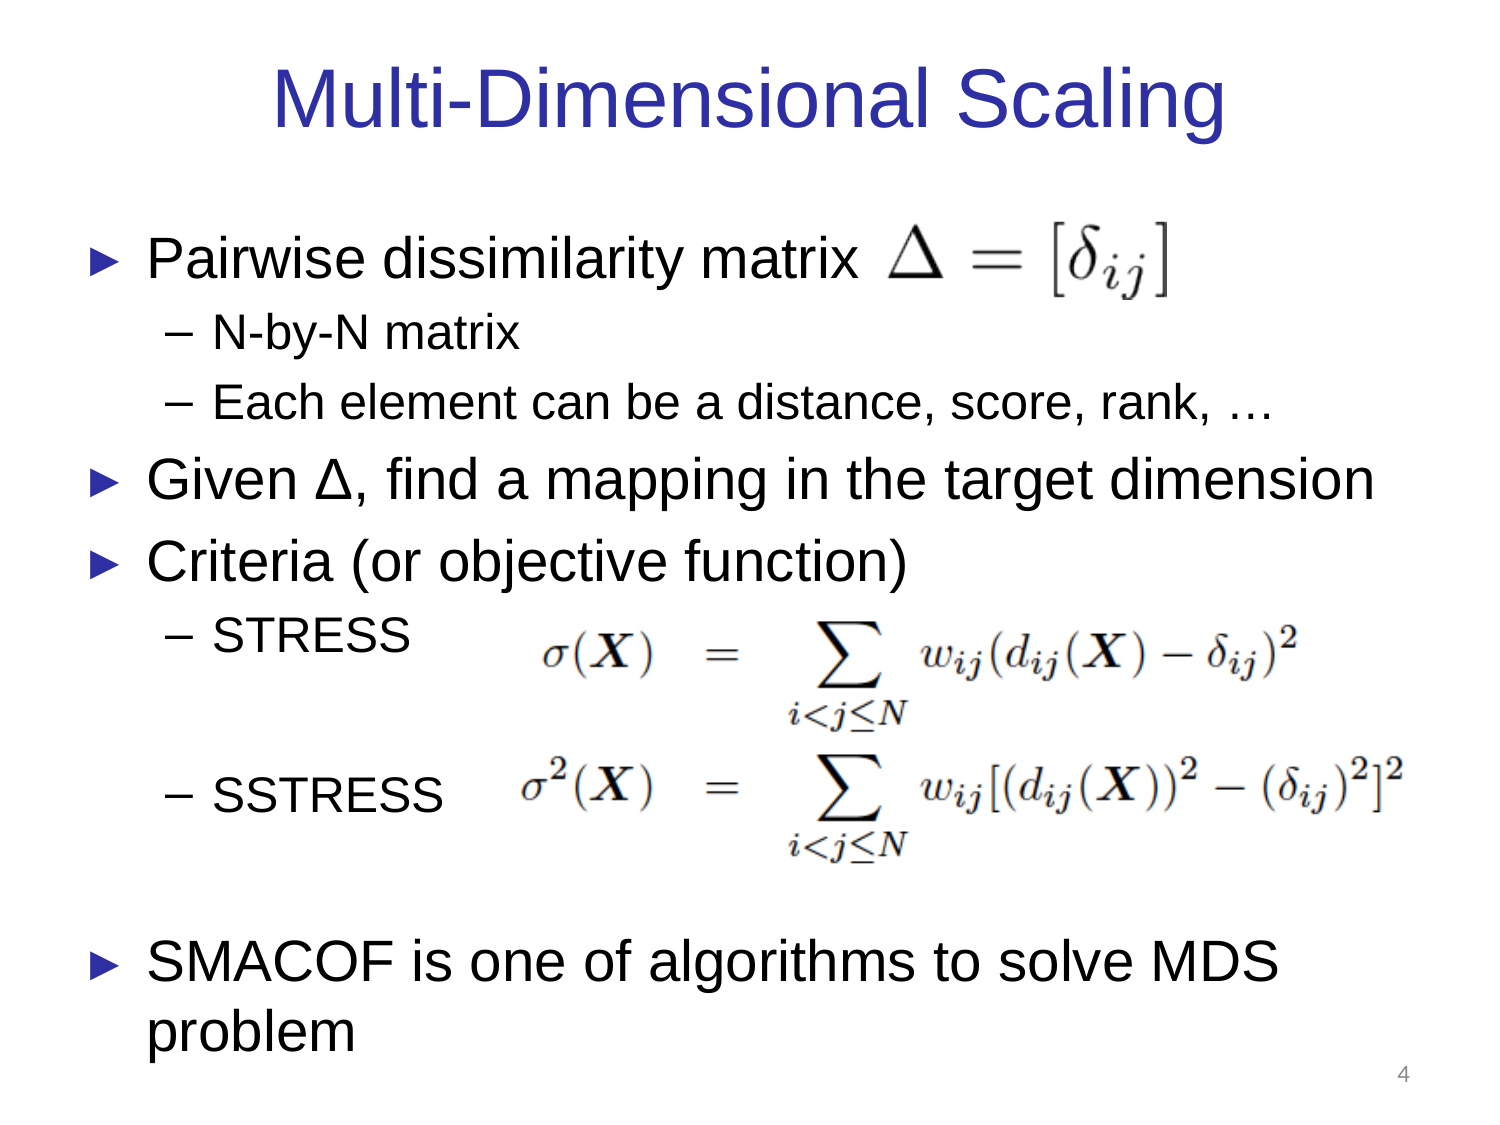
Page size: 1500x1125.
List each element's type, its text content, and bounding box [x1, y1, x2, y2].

slide_number 3 [1074, 1042, 1425, 1103]
picture [887, 220, 1167, 301]
title Multi-Dimensional Scaling [75, 0, 1425, 188]
picture [494, 599, 1426, 882]
list Pairwise dissimilarity matrix N-by-N matrix Each element can be a distance, score, rank, … Given Δ, find a mapping in the target dimension Criteria (or objective function) STRESS SSTRESS SMACOF is one of algorithms to solve MDS problem [75, 212, 1425, 1103]
